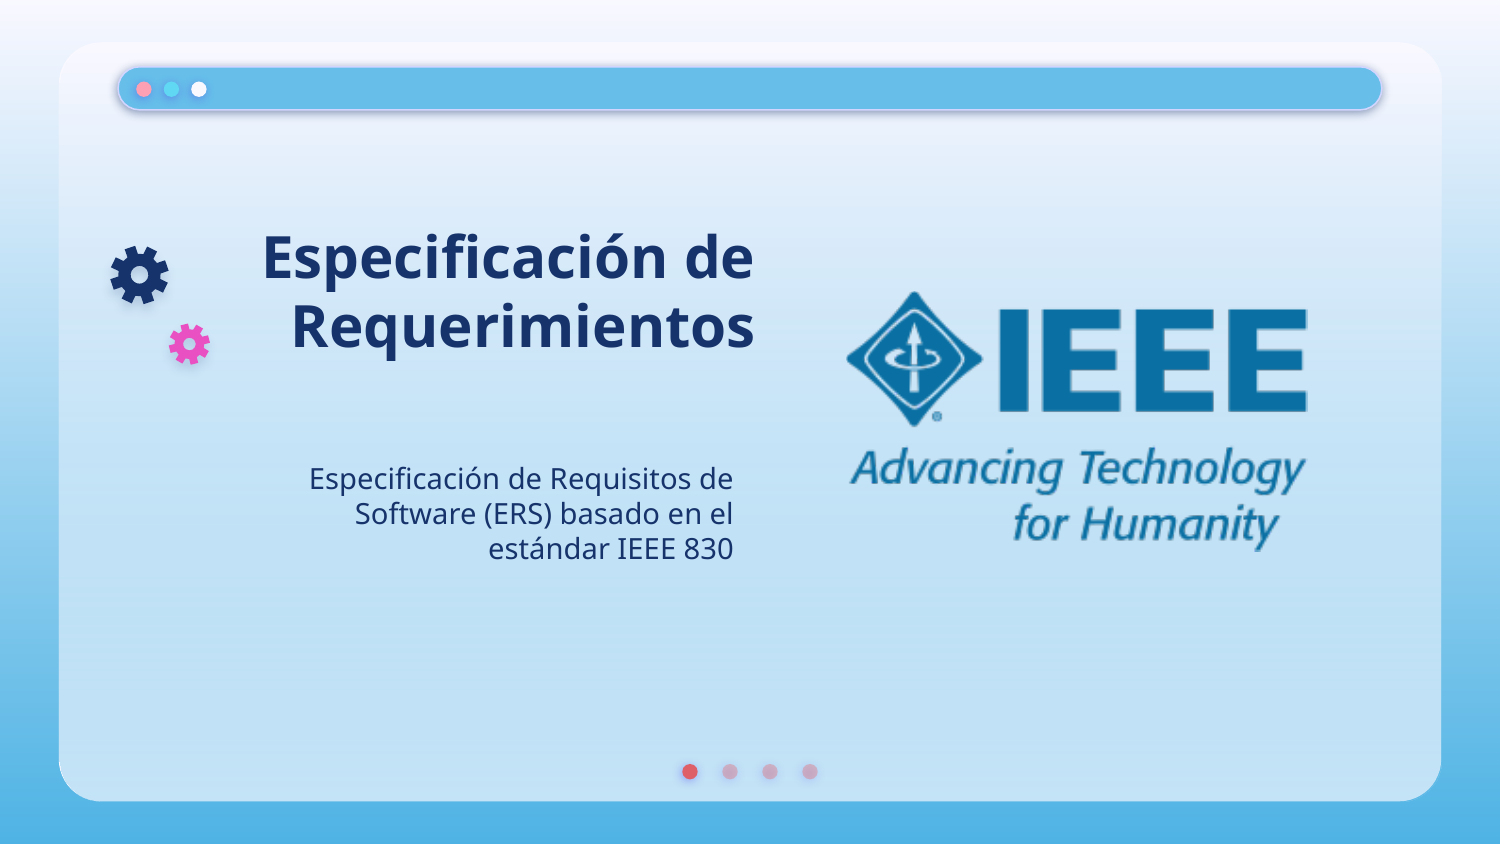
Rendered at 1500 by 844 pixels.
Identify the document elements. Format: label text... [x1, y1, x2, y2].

picture [845, 291, 1308, 552]
subtitle Especificación de Requisitos de Software (ERS) basado en el estándar IEEE 830 [287, 397, 749, 629]
title Especificación de Requerimientos [228, 186, 771, 393]
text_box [110, 245, 211, 365]
